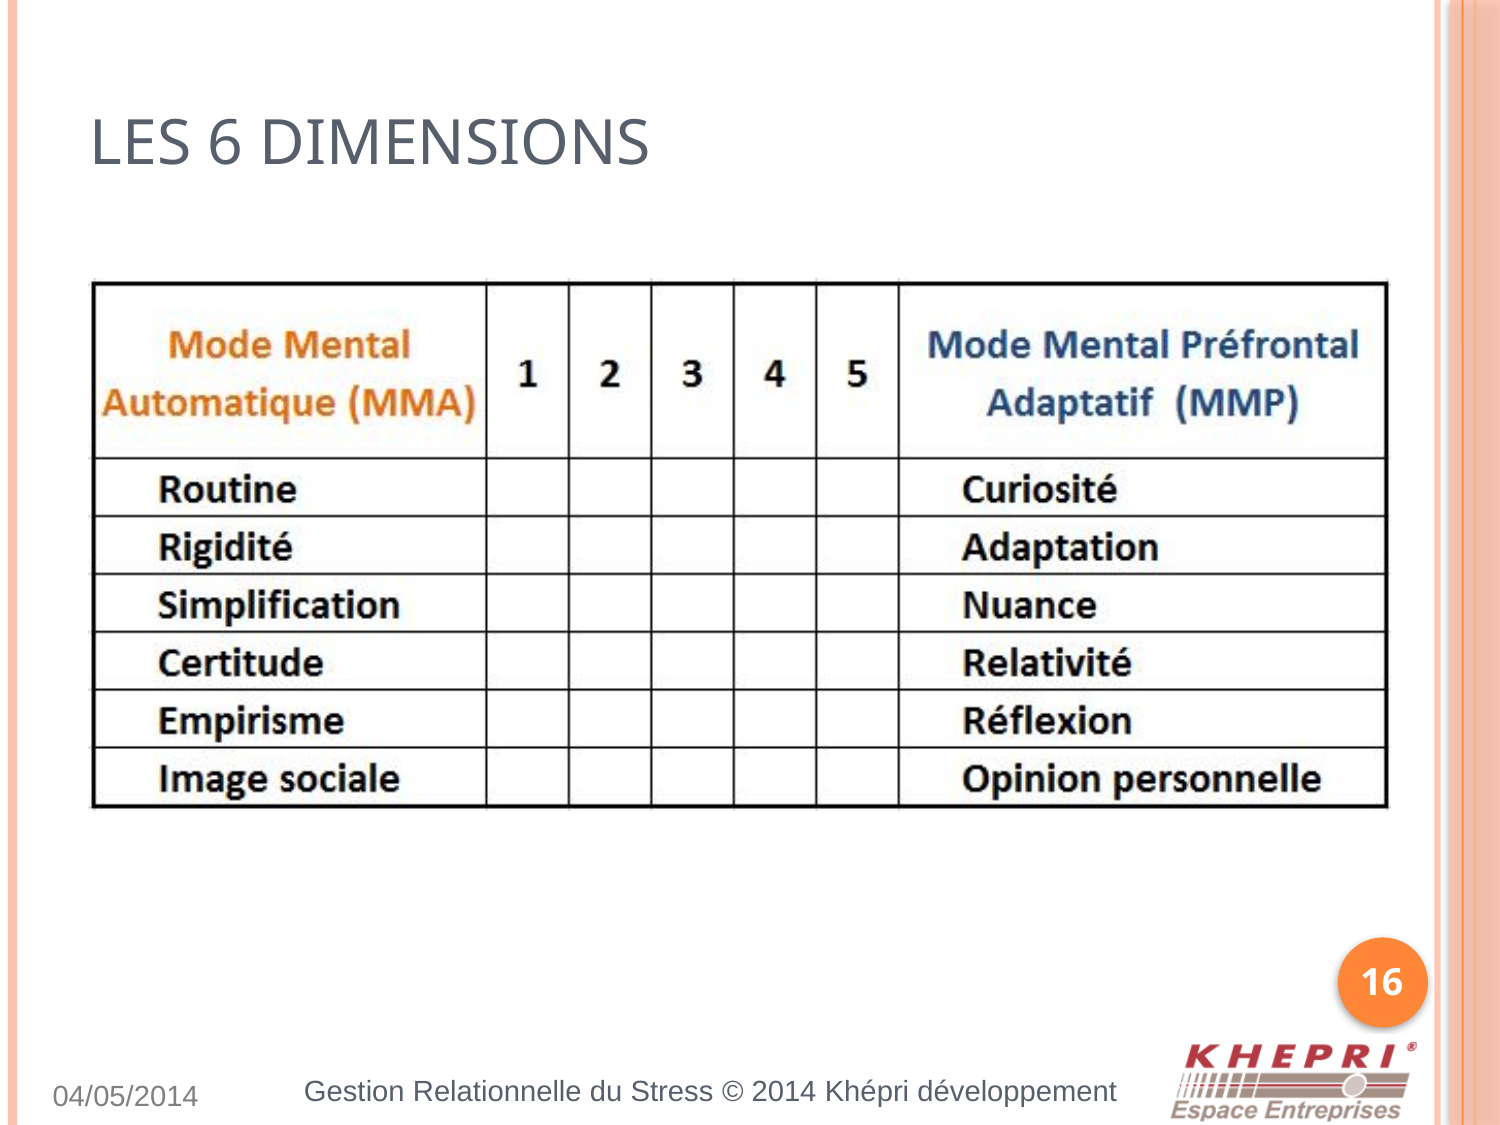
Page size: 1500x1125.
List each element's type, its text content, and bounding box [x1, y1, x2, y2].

picture [87, 278, 1392, 812]
picture [1163, 1034, 1419, 1125]
title Les 6 dimensions [75, 45, 1300, 185]
